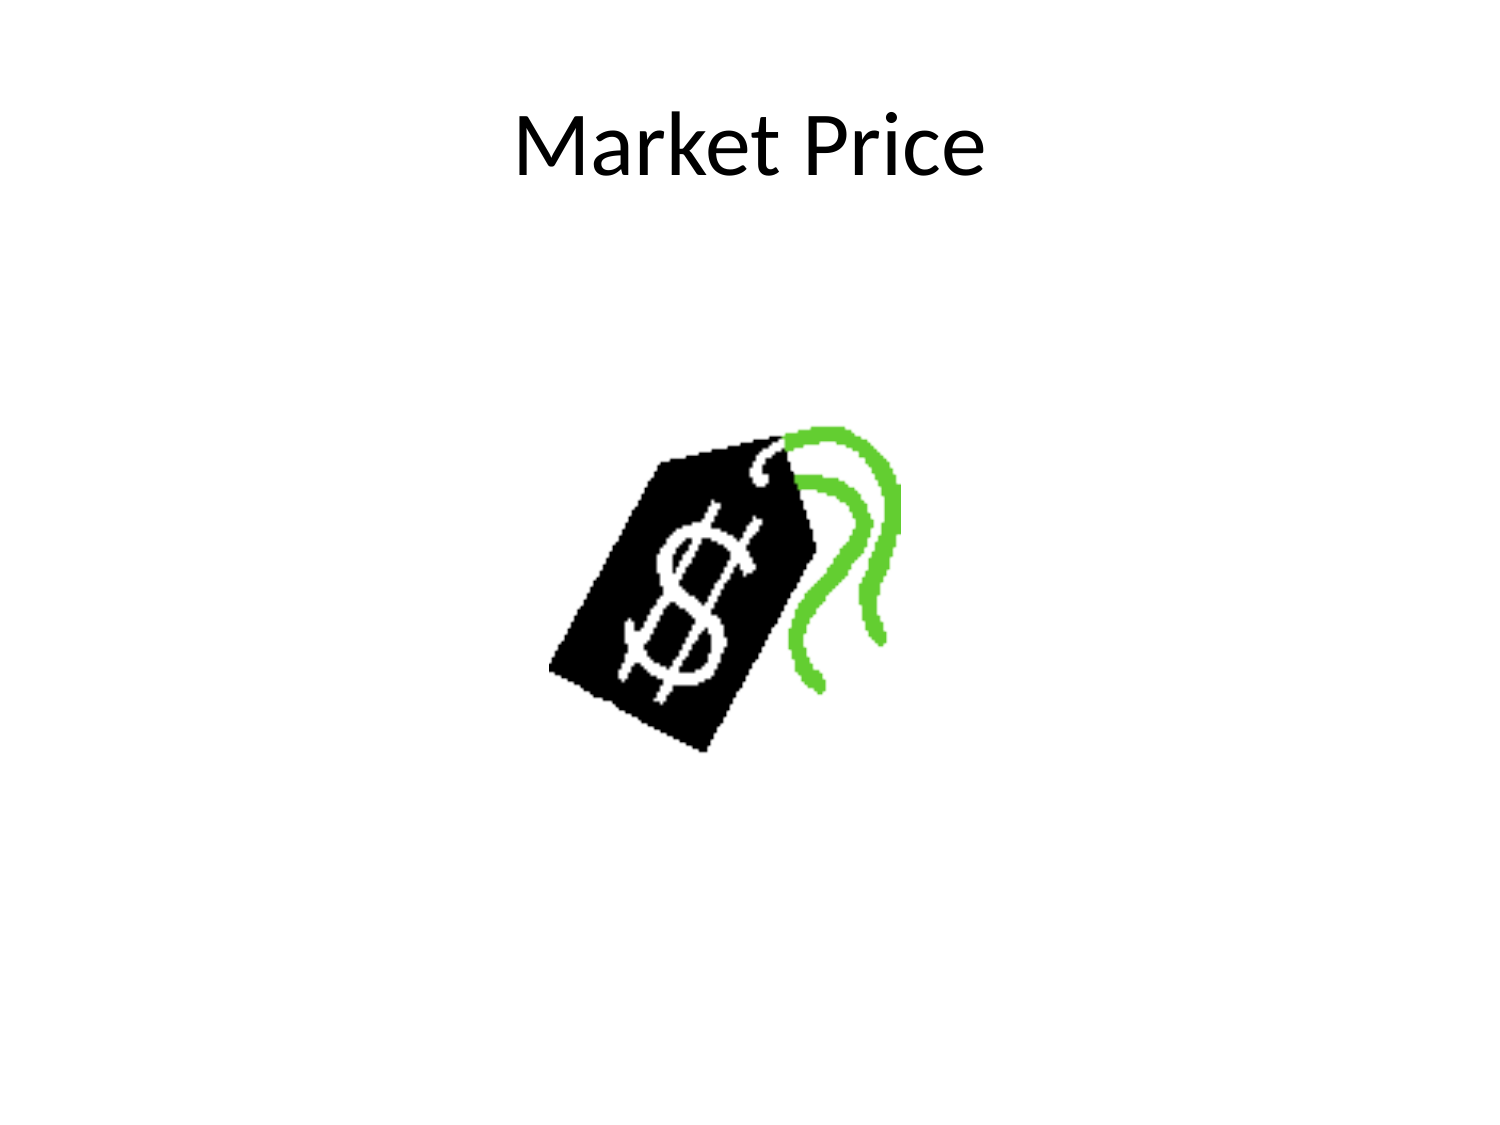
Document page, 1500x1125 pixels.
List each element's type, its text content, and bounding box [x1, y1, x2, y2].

picture [549, 424, 902, 773]
title Market Price [75, 45, 1425, 233]
